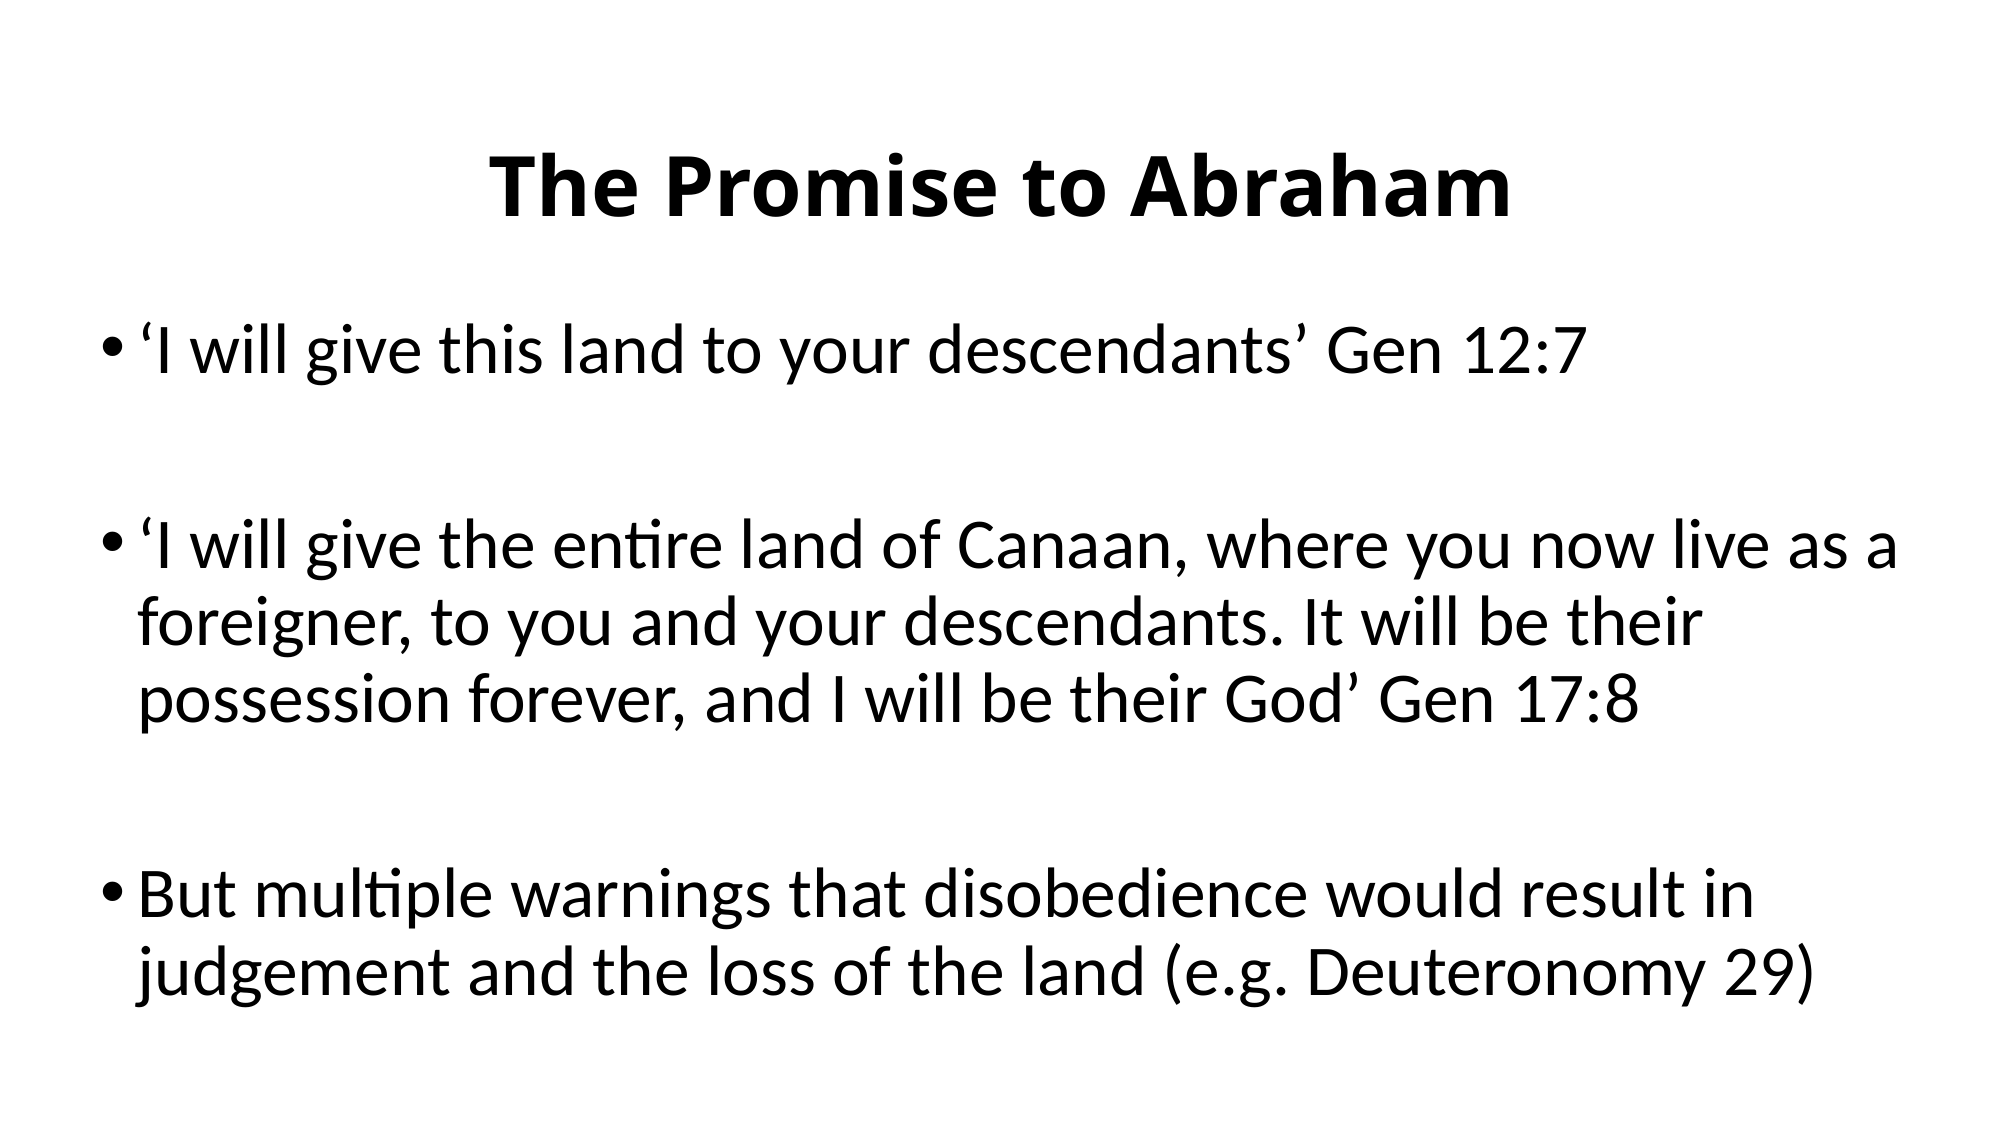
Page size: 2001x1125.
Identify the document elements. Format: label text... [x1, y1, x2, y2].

title The Promise to Abraham [106, 74, 1898, 304]
list ‘I will give this land to your descendants’ Gen 12:7 ‘I will give the entire land of Canaan, where you now live as a foreigner, to you and your descendants. It will be their possession forever, and I will be their God’ Gen 17:8 But multiple warnings that disobedience would result in judgement and the loss of the land (e.g. Deuteronomy 29) [85, 304, 1954, 1025]
